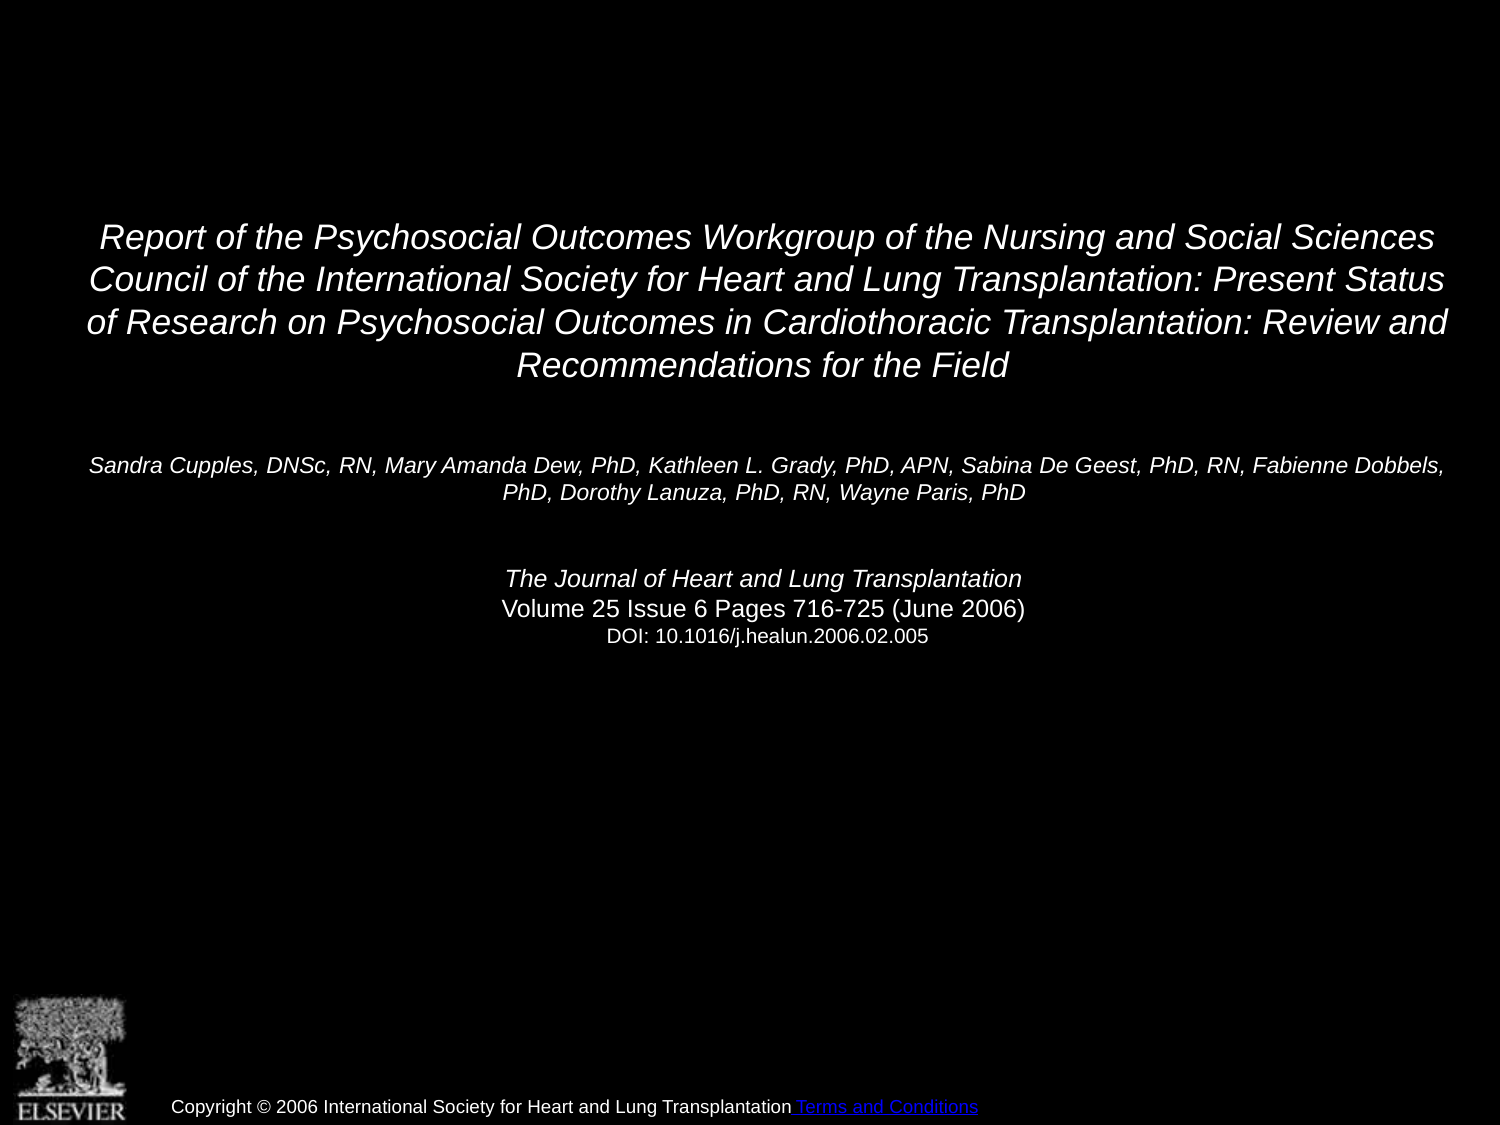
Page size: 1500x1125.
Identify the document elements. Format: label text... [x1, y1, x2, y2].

text_box Report of the Psychosocial Outcomes Workgroup of the Nursing and Social Sciences Council of the International Society for Heart and Lung Transplantation: Present Status of Research on Psychosocial Outcomes in Cardiothoracic Transplantation: Review and Recommendations for the Field Sandra Cupples, DNSc, RN, Mary Amanda Dew, PhD, Kathleen L. Grady, PhD, APN, Sabina De Geest, PhD, RN, Fabienne Dobbels, PhD, Dorothy Lanuza, PhD, RN, Wayne Paris, PhD The Journal of Heart and Lung Transplantation Volume 25 Issue 6 Pages 716-725 (June 2006) DOI: 10.1016/j.healun.2006.02.005 [58, 206, 1477, 655]
picture [12, 994, 130, 1125]
text_box Copyright © 2006 International Society for Heart and Lung Transplantation Terms and Conditions [156, 1086, 1068, 1125]
